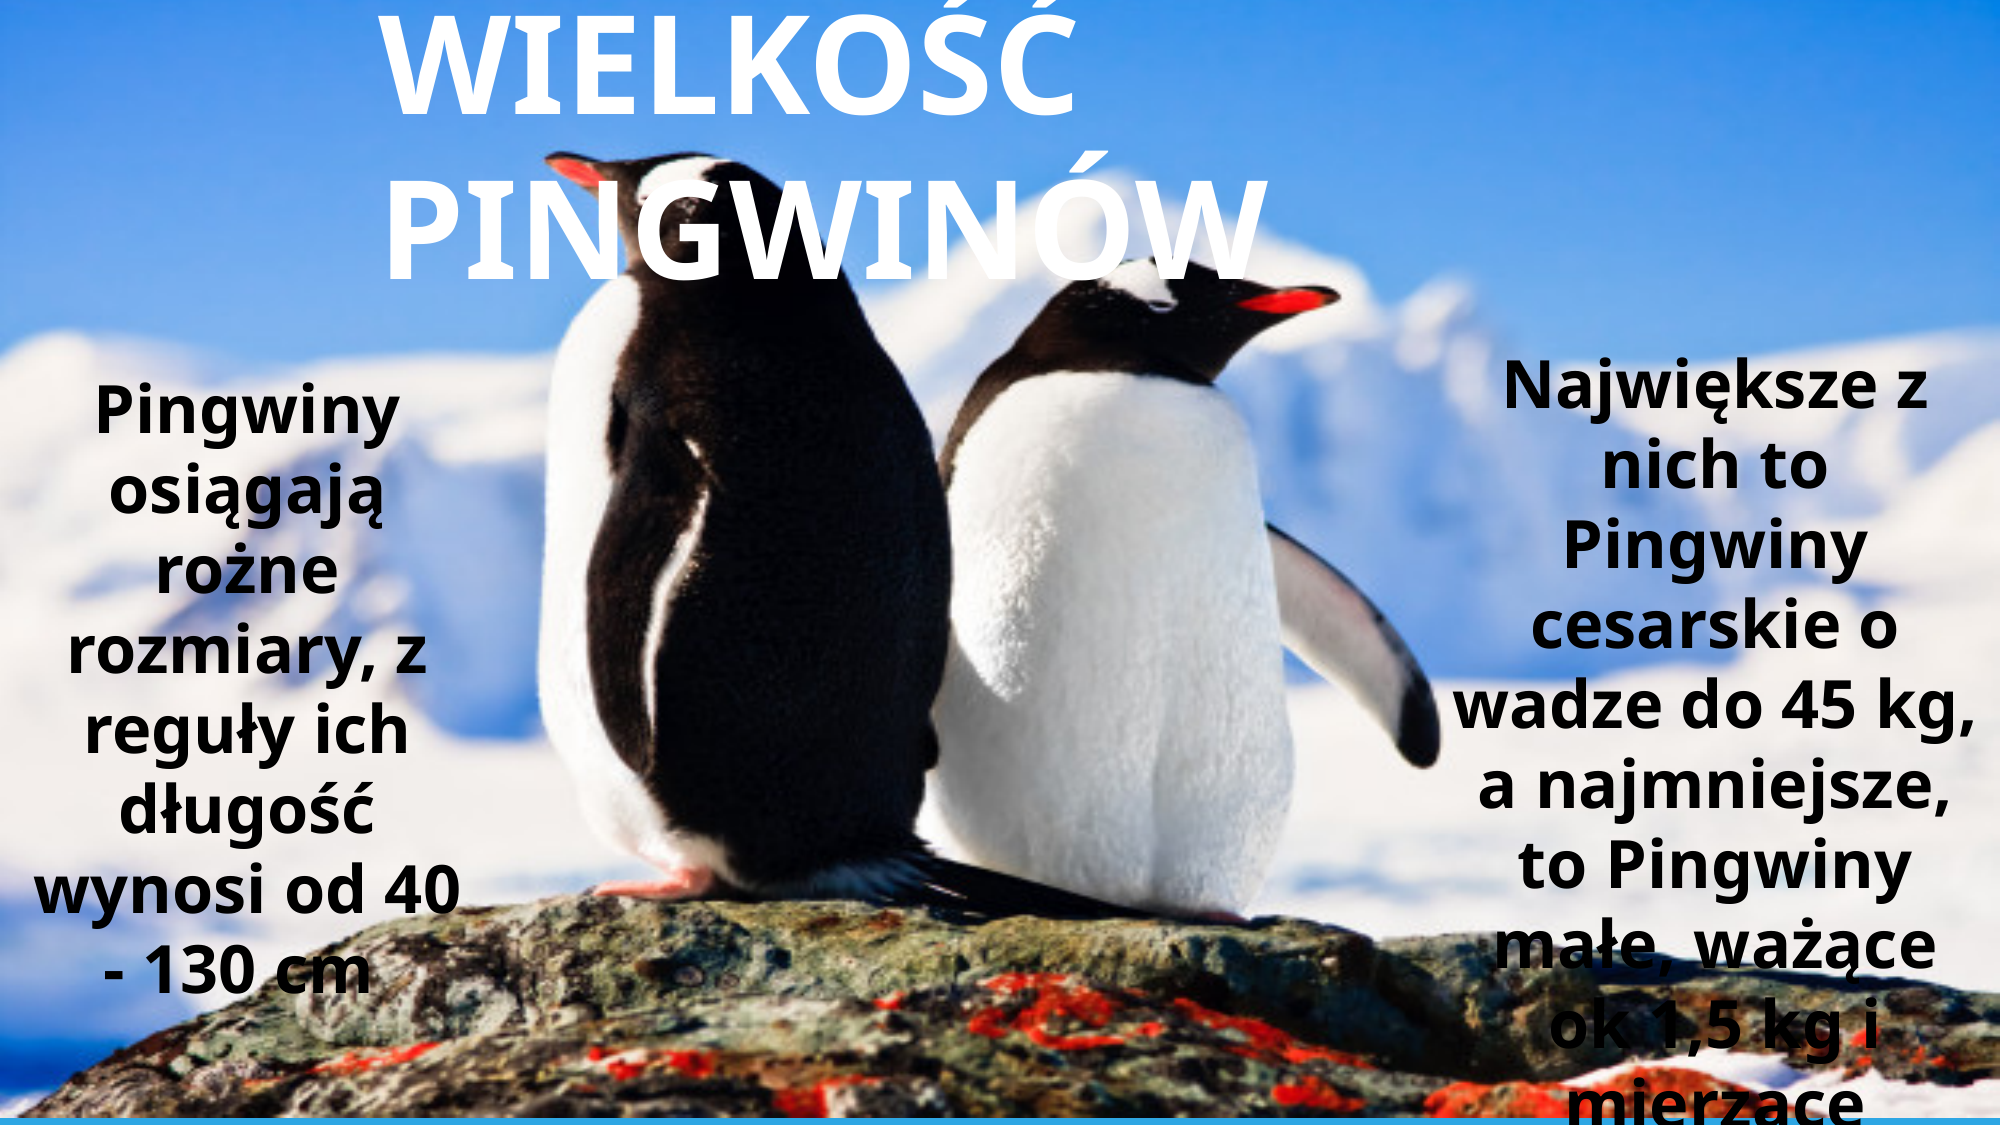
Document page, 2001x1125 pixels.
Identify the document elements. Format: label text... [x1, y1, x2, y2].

text_box Największe z nich to Pingwiny cesarskie o wadze do 45 kg, a najmniejsze, to Pingwiny małe, ważące ok 1,5 kg i mierzące jedynie 40 cm. [1430, 1119, 2000, 1125]
picture [0, 0, 2000, 1119]
